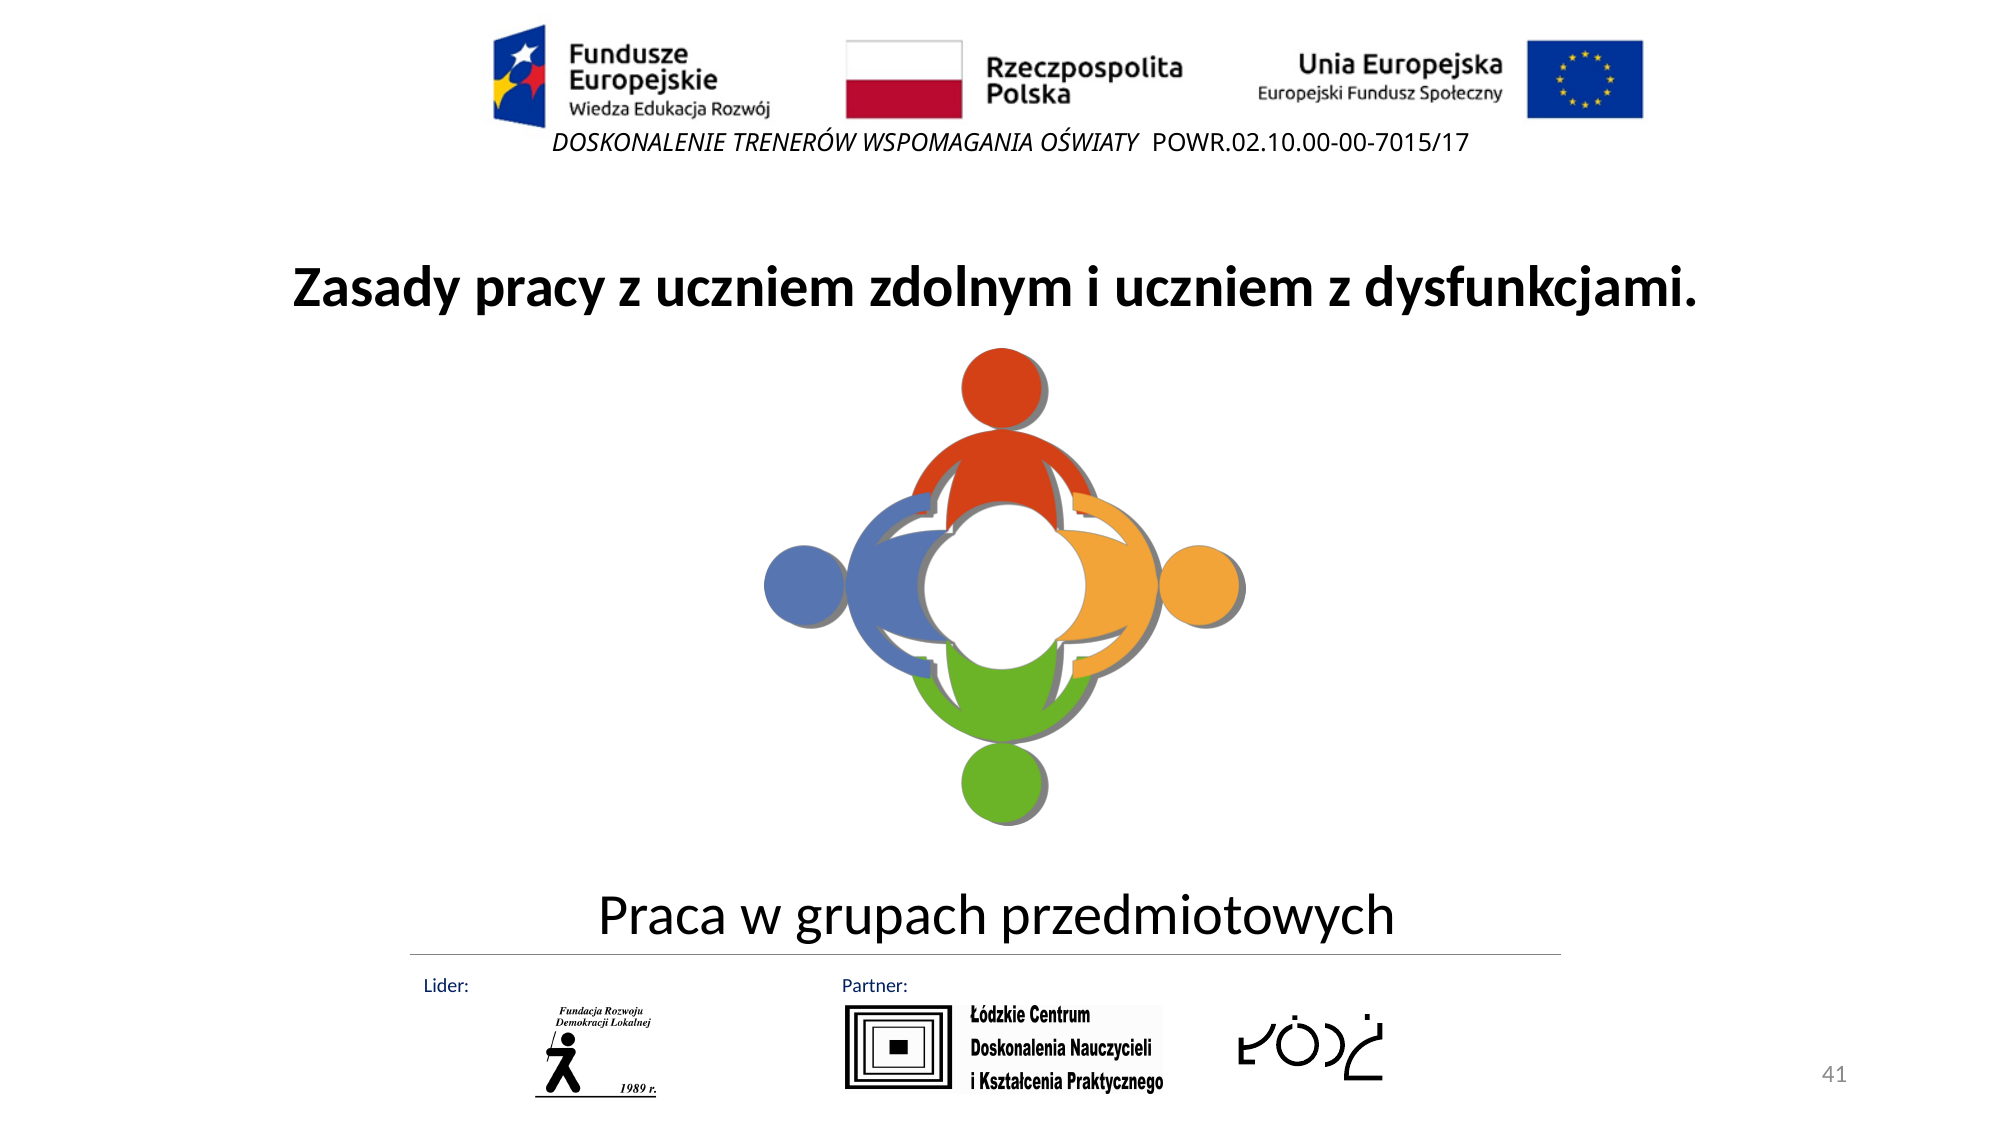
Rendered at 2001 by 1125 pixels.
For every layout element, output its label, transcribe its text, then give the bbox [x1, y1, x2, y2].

picture [468, 0, 1669, 154]
picture [384, 953, 1587, 1125]
title DOSKONALENIE TRENERÓW WSPOMAGANIA OŚWIATY POWR.02.10.00-00-7015/17 [151, 0, 1871, 169]
slide_number 41 [1587, 1042, 1863, 1103]
list Zasady pracy z uczniem zdolnym i uczniem z dysfunkcjami. Praca w grupach przedmiotowych [123, 205, 1871, 954]
picture [764, 348, 1246, 826]
